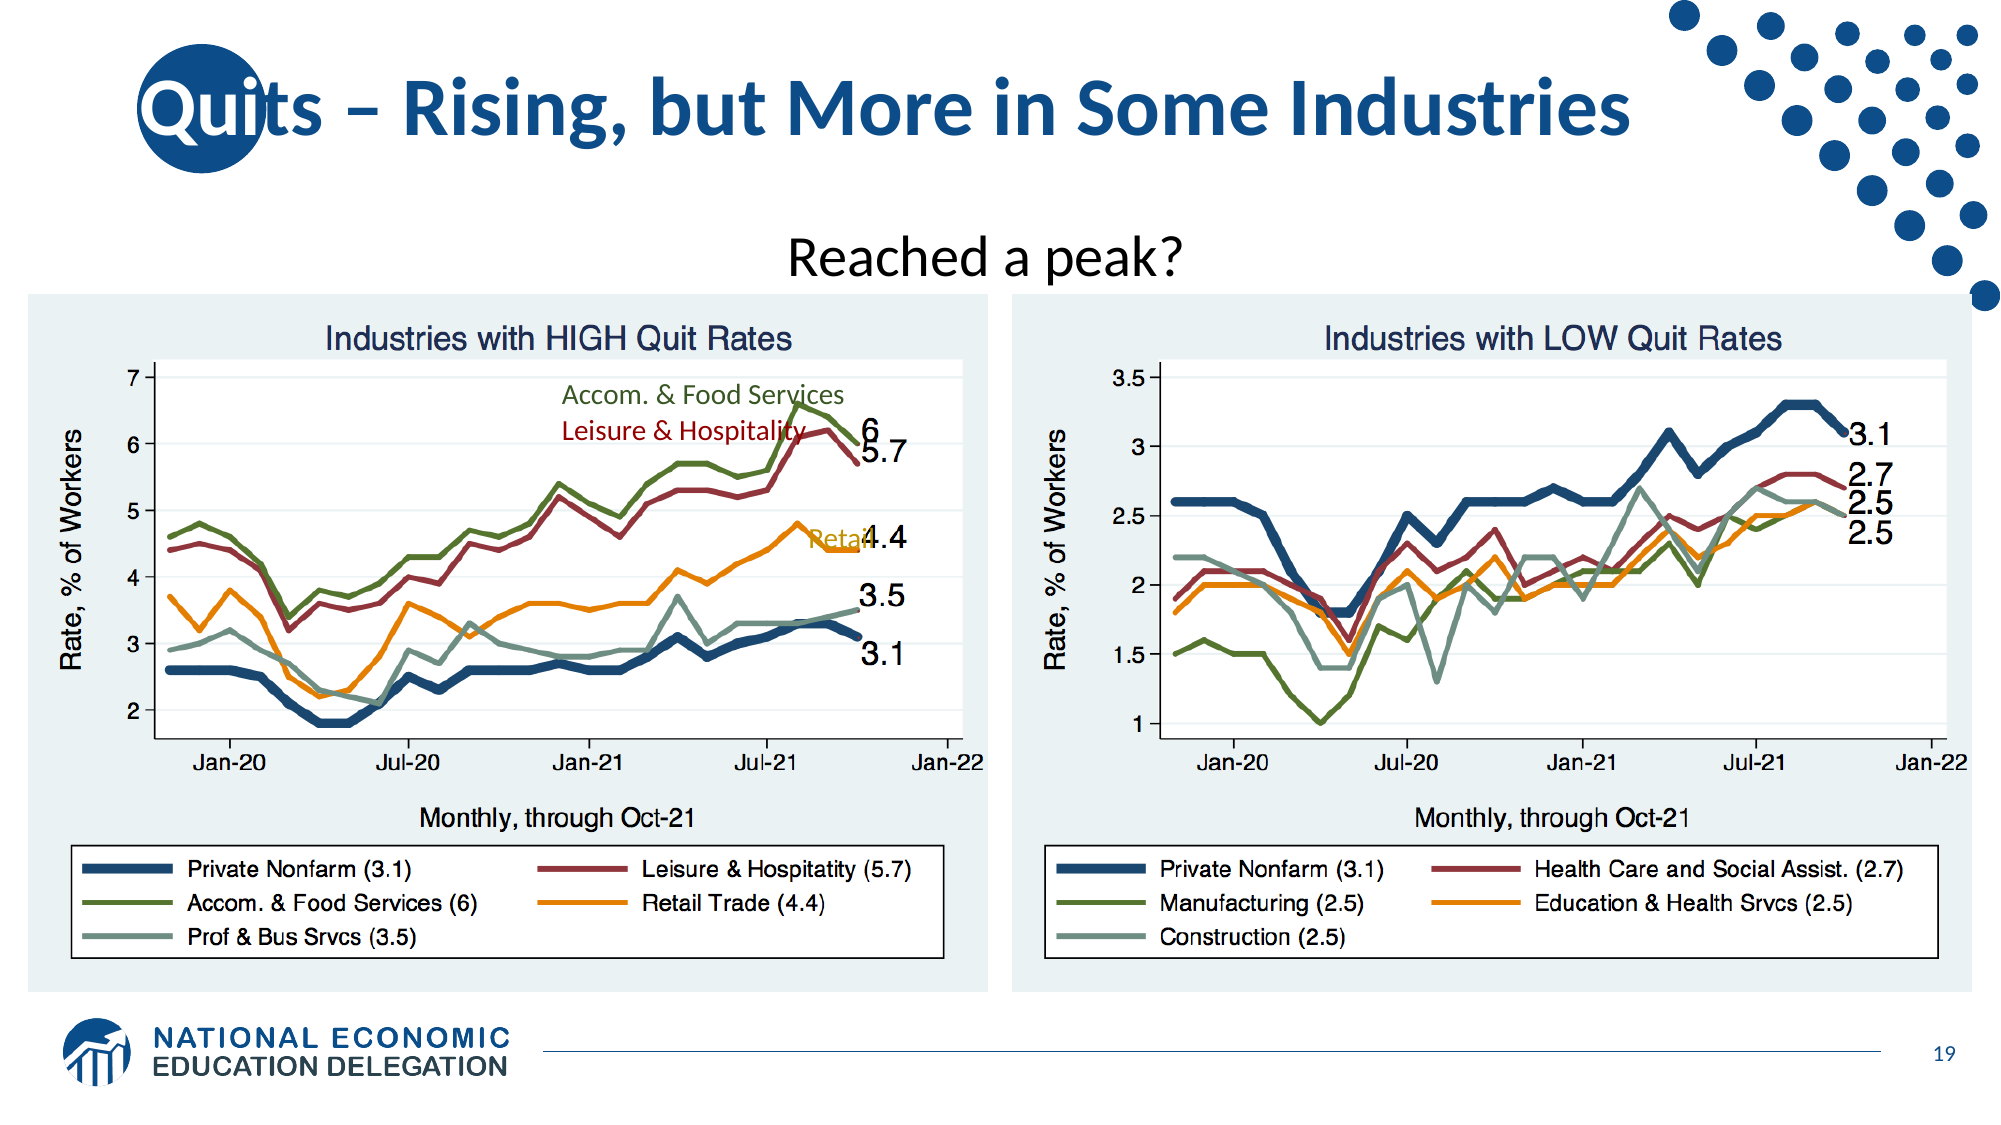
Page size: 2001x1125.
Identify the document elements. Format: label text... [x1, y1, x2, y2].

slide_number 19 [1521, 1022, 1972, 1082]
text_box Reached a peak? [773, 210, 1201, 296]
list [1012, 294, 1972, 992]
title Quits – Rising, but More in Some Industries [124, 0, 1850, 218]
picture [55, 1013, 520, 1091]
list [28, 294, 988, 992]
